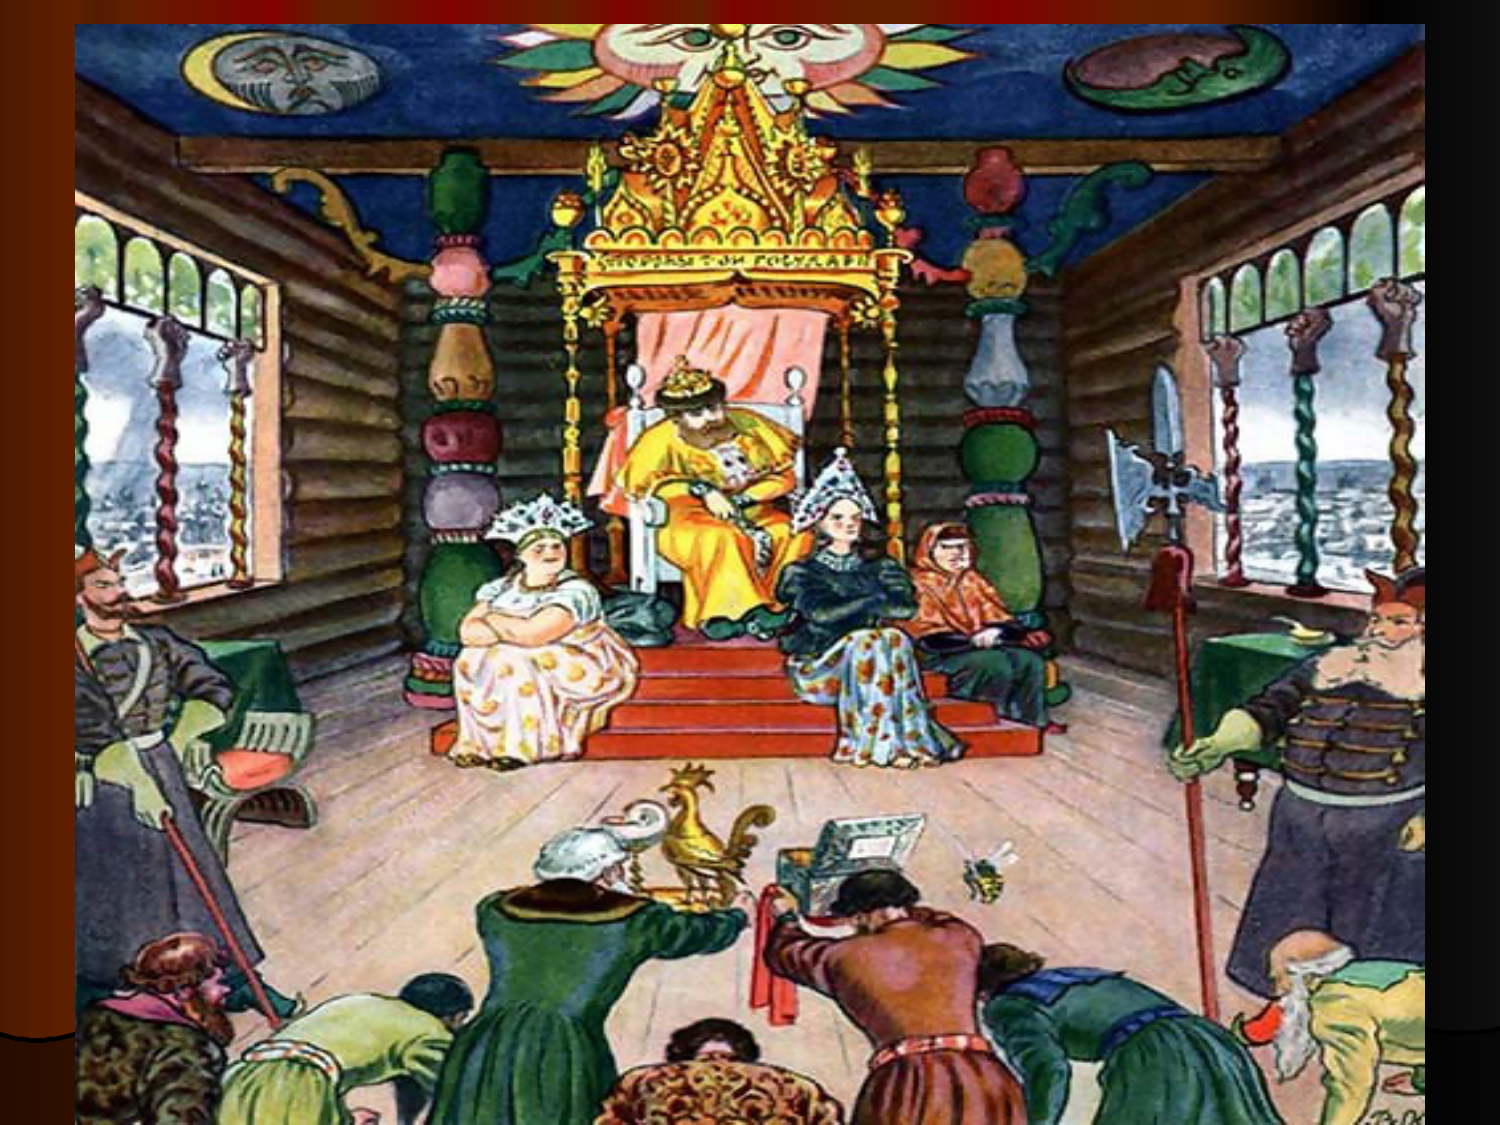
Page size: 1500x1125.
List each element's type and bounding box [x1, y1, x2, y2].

list [74, 24, 1426, 1125]
